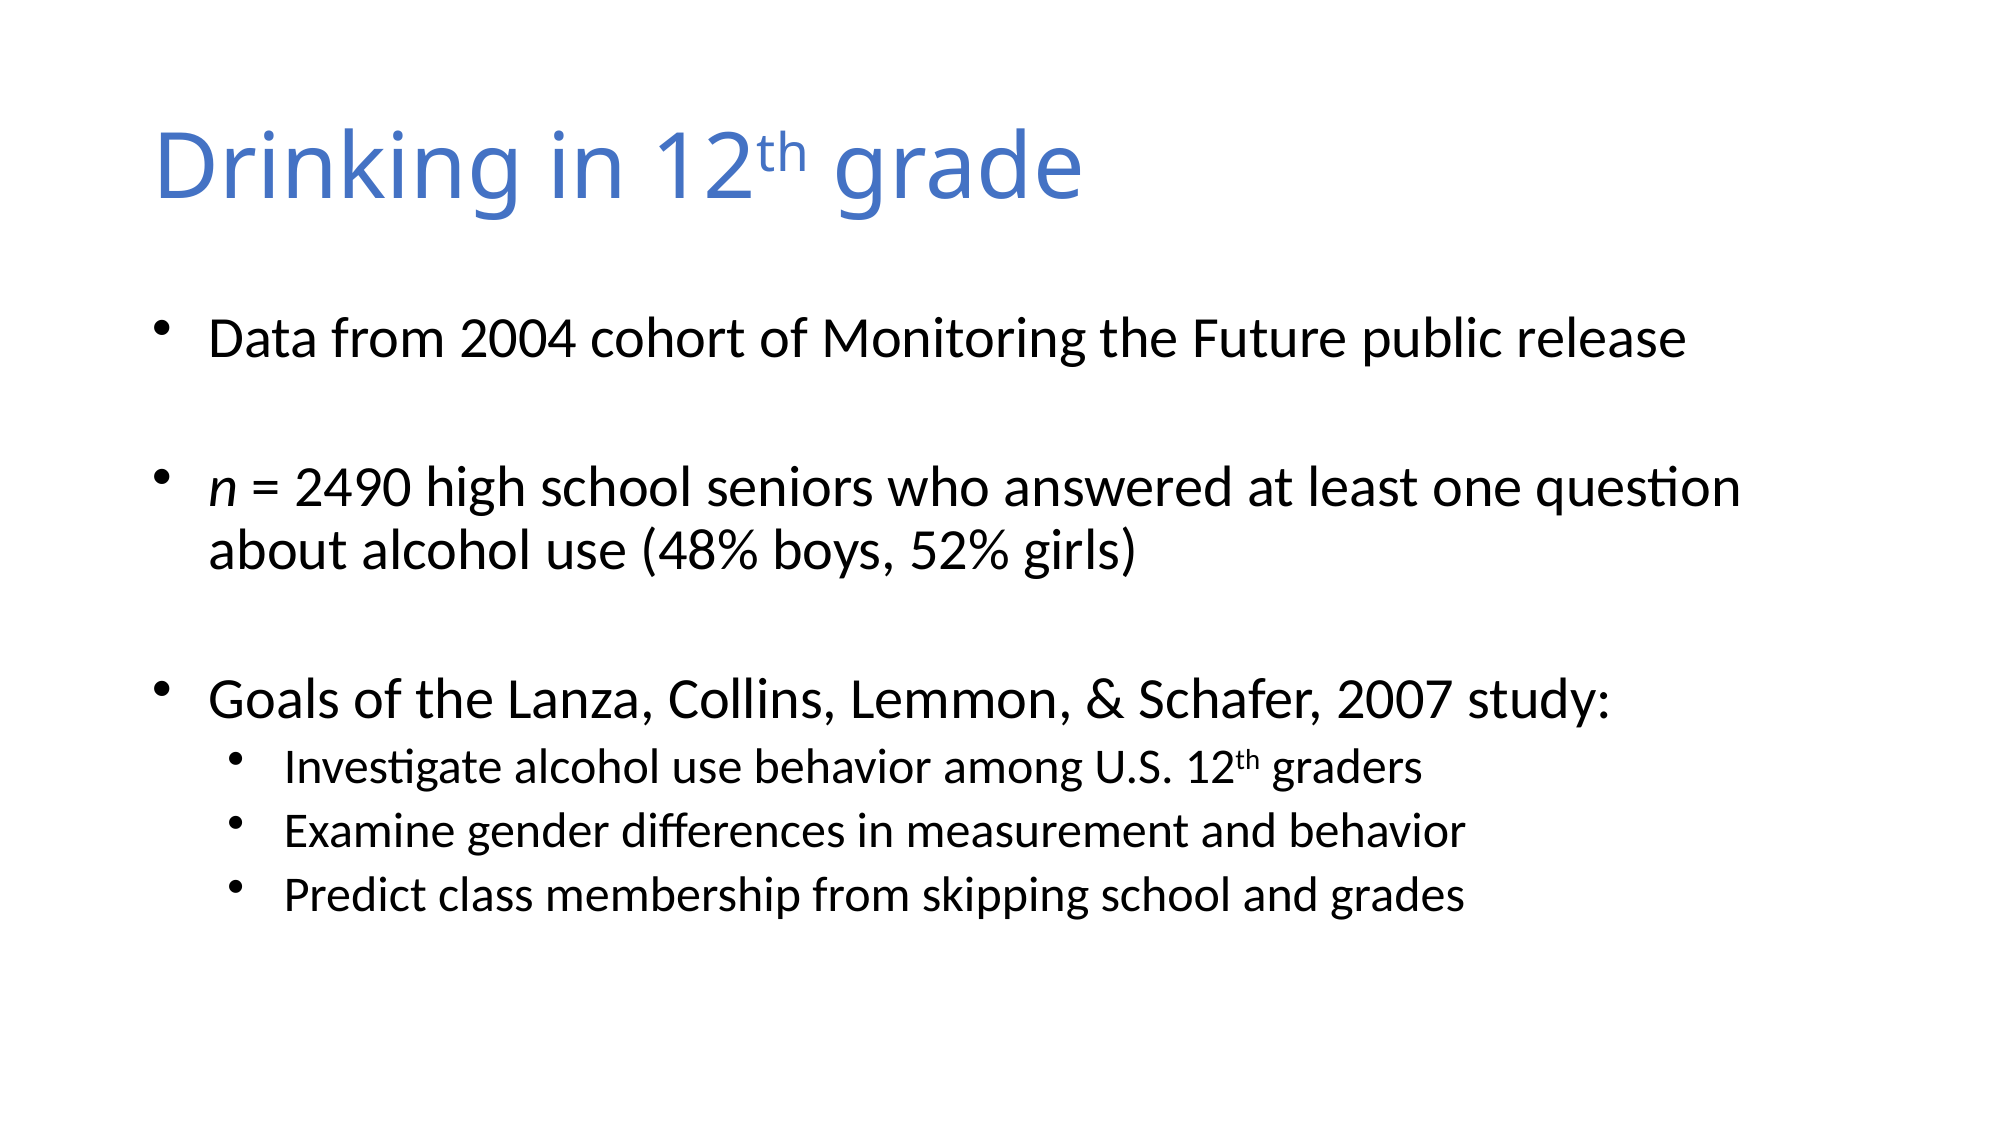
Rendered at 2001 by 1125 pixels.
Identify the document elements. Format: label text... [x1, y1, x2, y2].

title Drinking in 12th grade [137, 59, 1863, 278]
list Data from 2004 cohort of Monitoring the Future public release n = 2490 high school seniors who answered at least one question about alcohol use (48% boys, 52% girls) Goals of the Lanza, Collins, Lemmon, & Schafer, 2007 study: Investigate alcohol use behavior among U.S. 12th graders Examine gender differences in measurement and behavior Predict class membership from skipping school and grades [137, 299, 1863, 1014]
